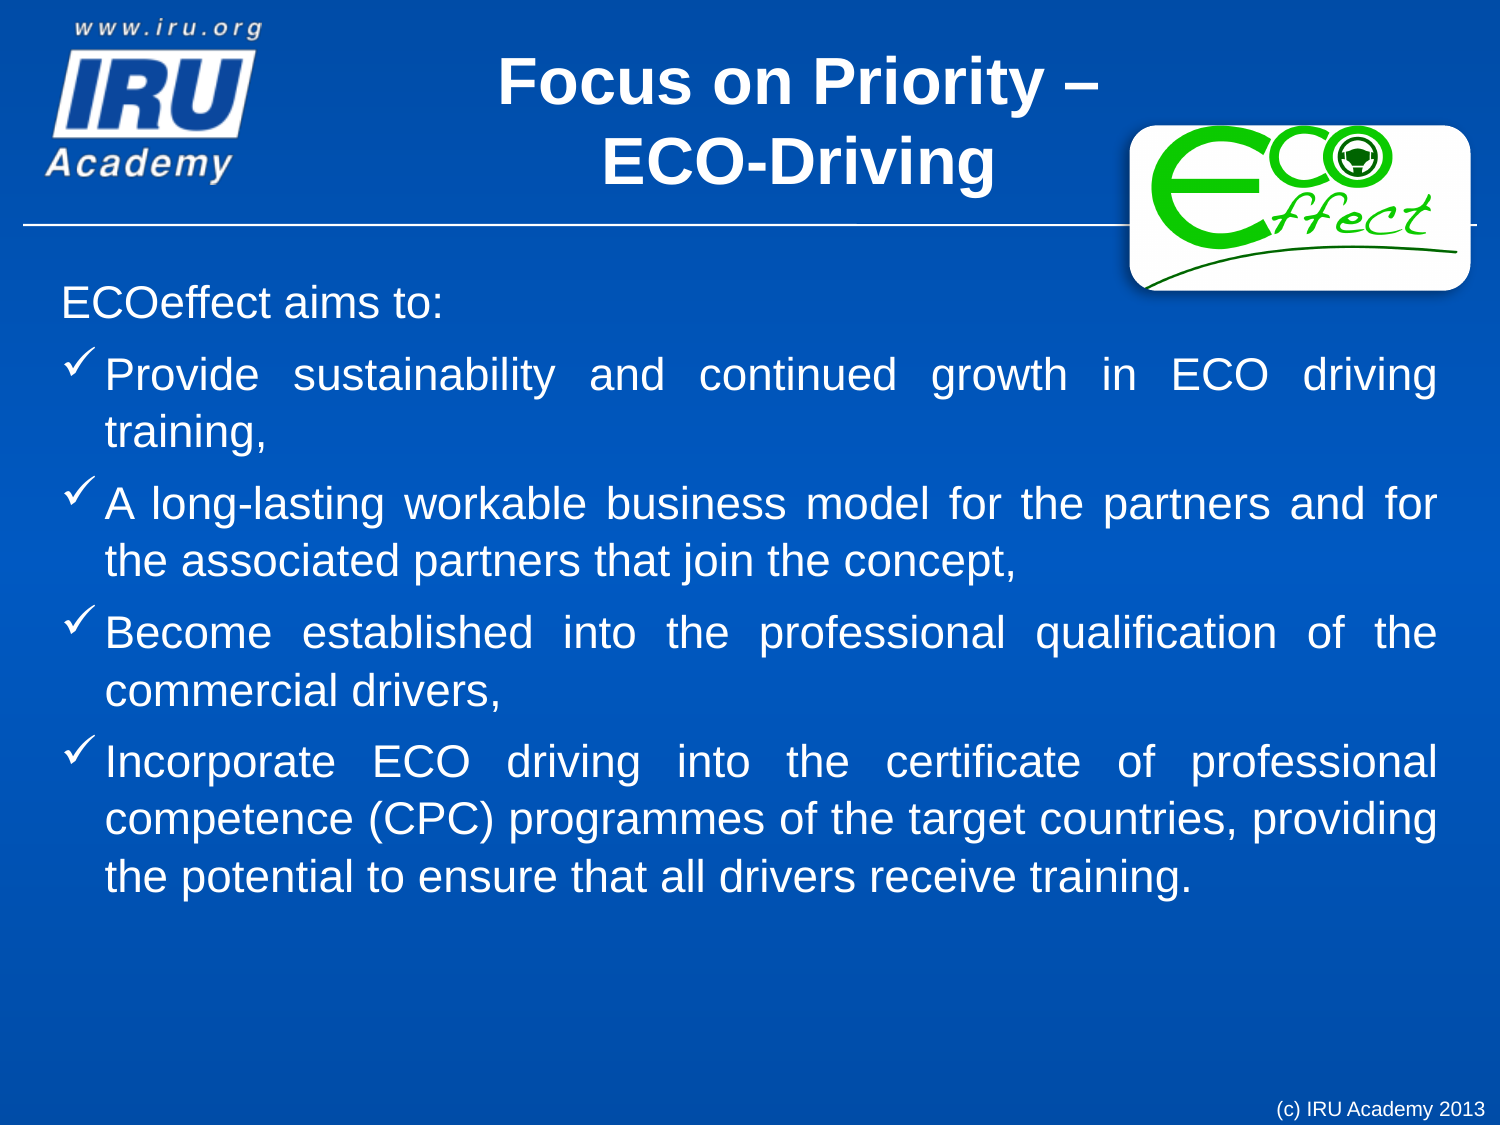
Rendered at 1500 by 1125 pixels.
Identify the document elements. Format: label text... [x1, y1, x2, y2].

picture [44, 18, 262, 185]
list ECOeffect aims to: Provide sustainability and continued growth in ECO driving training, A long-lasting workable business model for the partners and for the associated partners that join the concept, Become established into the professional qualification of the commercial drivers, Incorporate ECO driving into the certificate of professional competence (CPC) programmes of the target countries, providing the potential to ensure that all drivers receive training. [45, 262, 1455, 1051]
picture [1129, 125, 1471, 291]
footer (c) IRU Academy 2013 [937, 1087, 1500, 1125]
text_box Focus on Priority – ECO-Driving [230, 42, 1388, 193]
